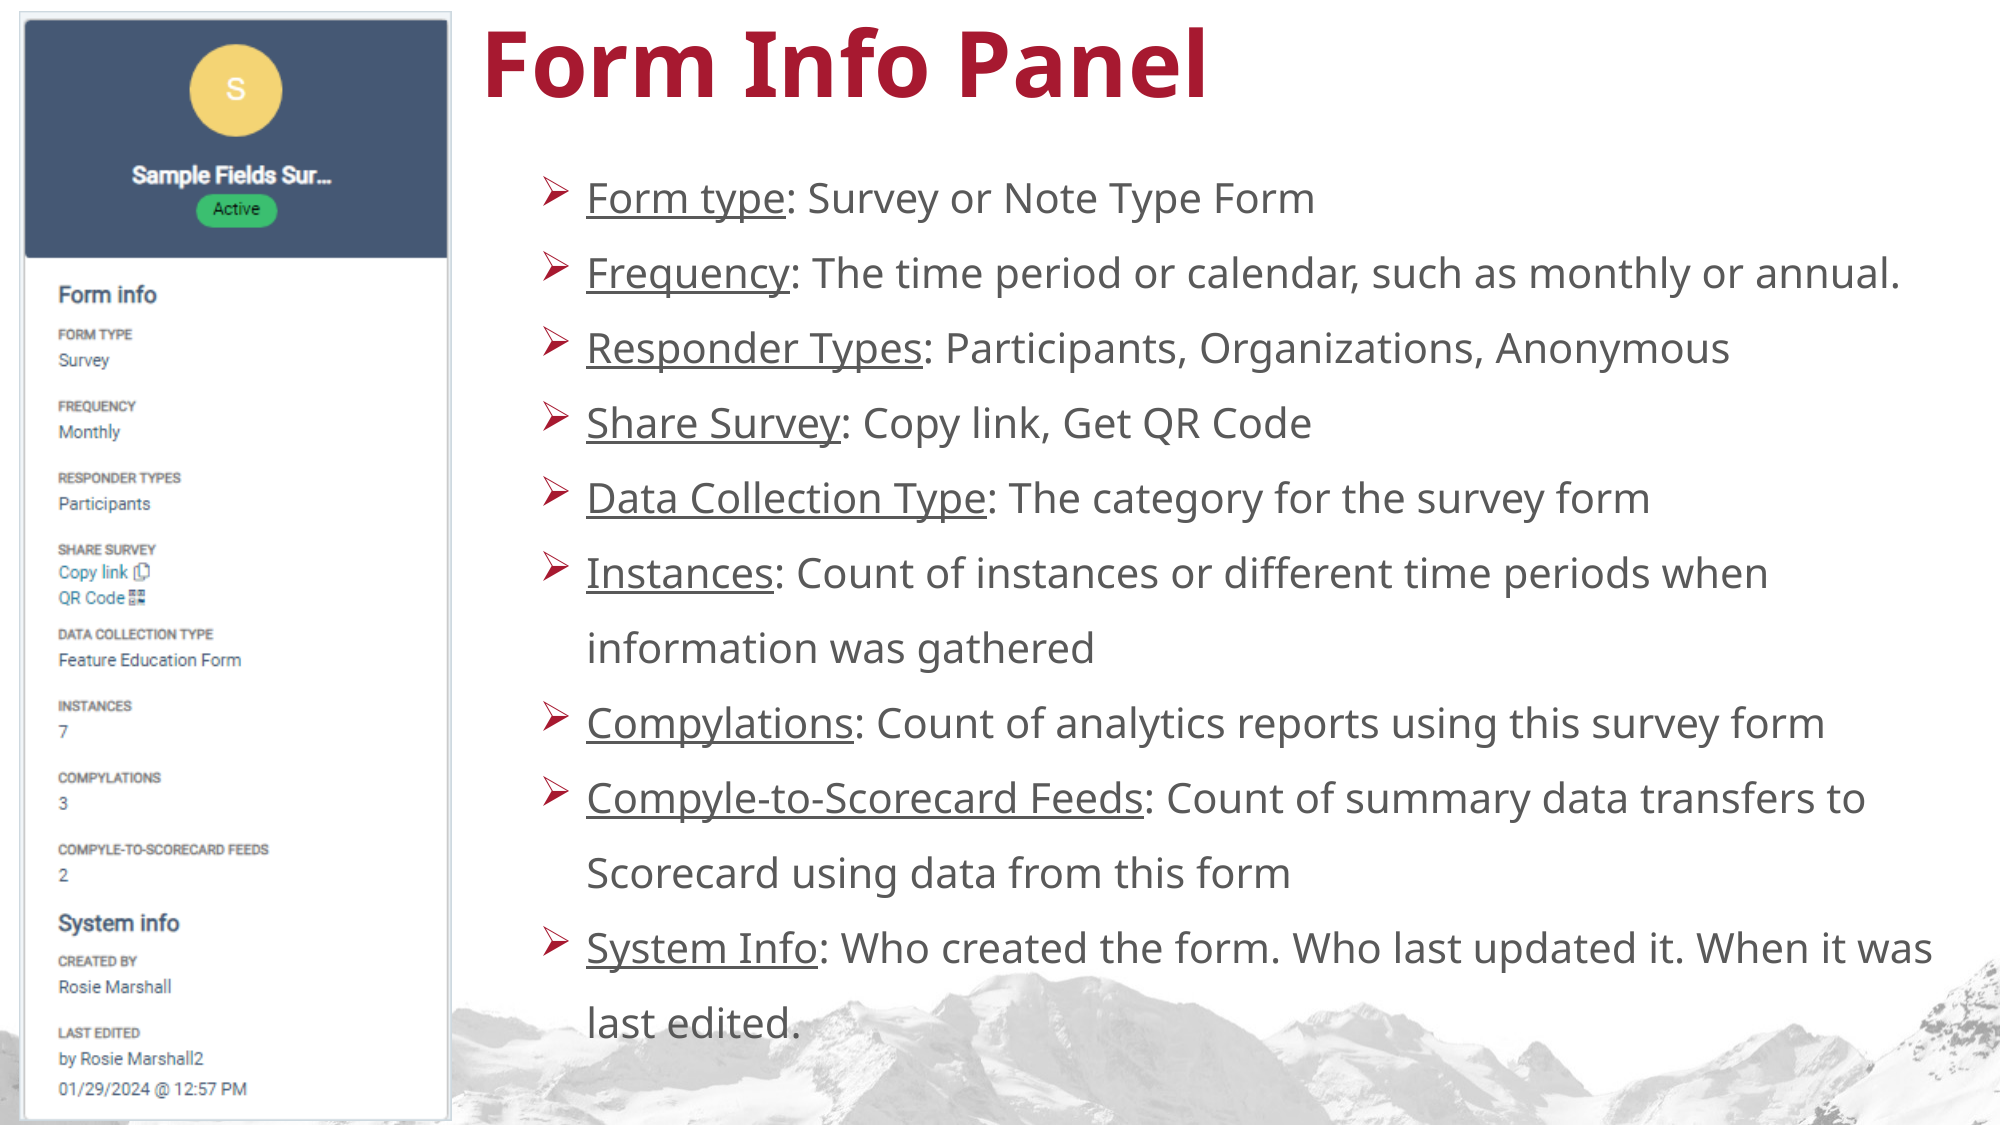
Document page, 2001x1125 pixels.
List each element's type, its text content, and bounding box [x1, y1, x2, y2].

list Form type: Survey or Note Type Form Frequency: The time period or calendar, such as monthly or annual. Responder Types: Participants, Organizations, Anonymous Share Survey: Copy link, Get QR Code Data Collection Type: The category for the survey form Instances: Count of instances or different time periods when information was gathered Compylations: Count of analytics reports using this survey form Compyle-to-Scorecard Feeds: Count of summary data transfers to Scorecard using data from this form System Info: Who created the form. Who last updated it. When it was last edited. [456, 138, 1981, 1047]
title Form Info Panel [453, 11, 1673, 116]
picture [0, 10, 2000, 1125]
